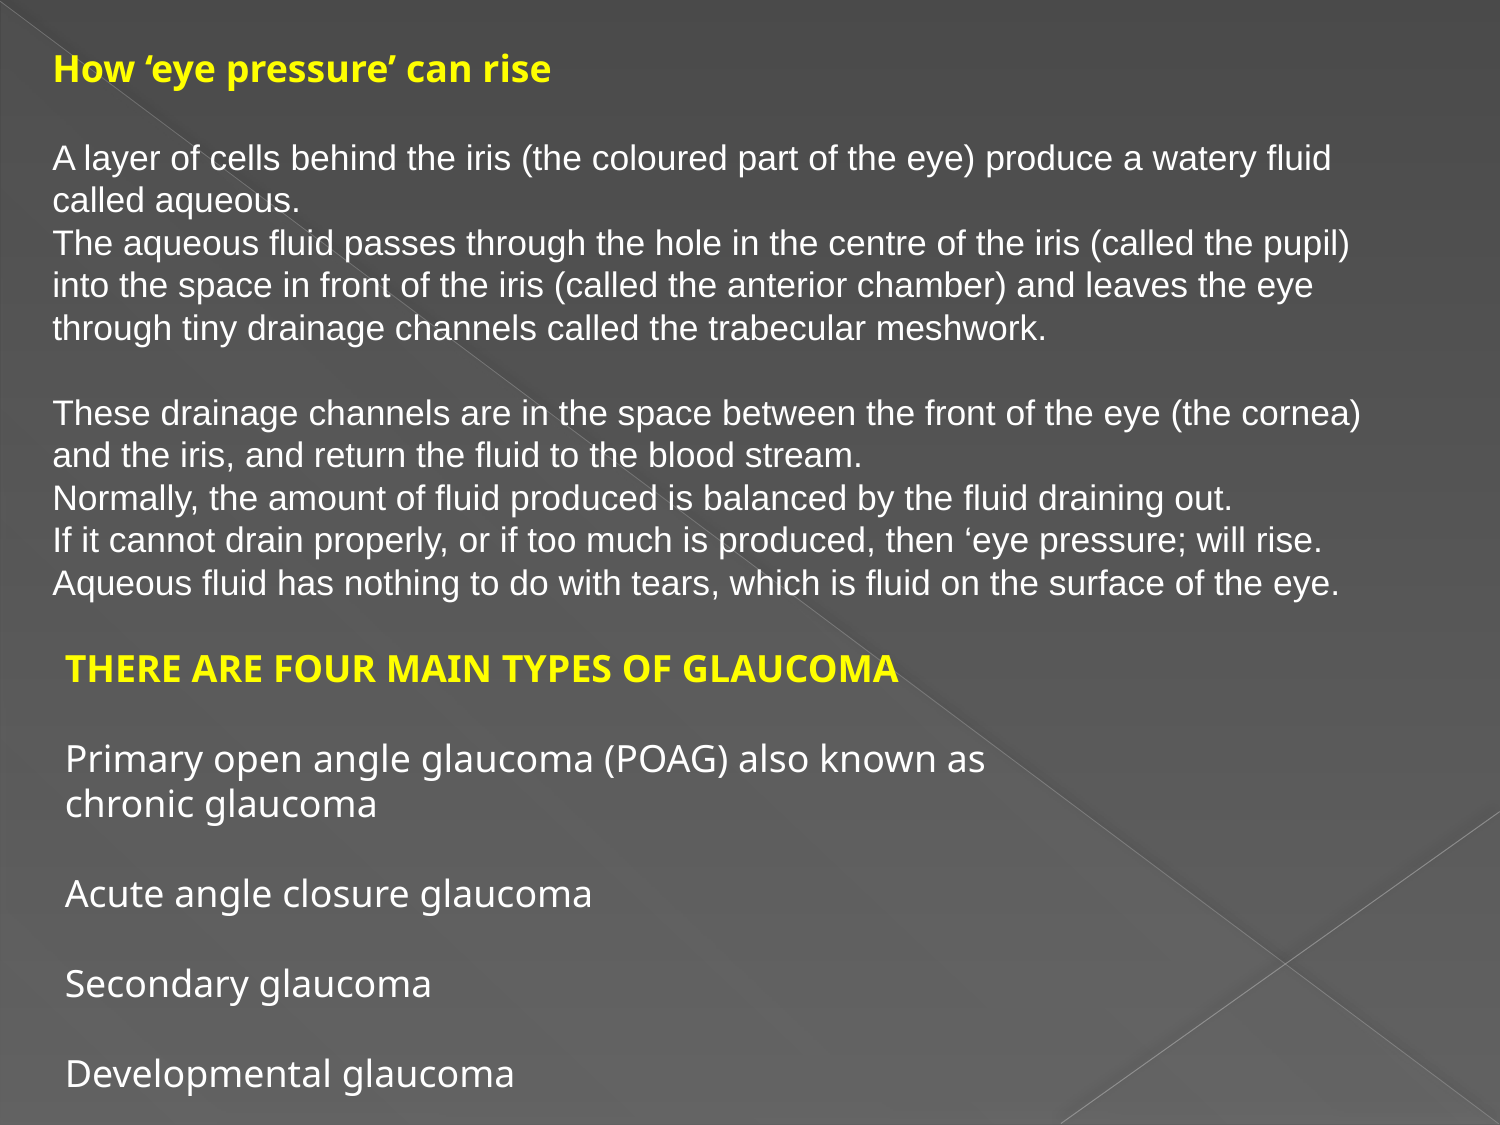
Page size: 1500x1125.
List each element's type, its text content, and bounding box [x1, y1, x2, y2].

text_box There are four main types of glaucoma Primary open angle glaucoma (POAG) also known as chronic glaucoma Acute angle closure glaucoma Secondary glaucoma Developmental glaucoma [50, 637, 1125, 1103]
text_box How ‘eye pressure’ can rise A layer of cells behind the iris (the coloured part of the eye) produce a watery fluid called aqueous. The aqueous fluid passes through the hole in the centre of the iris (called the pupil) into the space in front of the iris (called the anterior chamber) and leaves the eye through tiny drainage channels called the trabecular meshwork. These drainage channels are in the space between the front of the eye (the cornea) and the iris, and return the fluid to the blood stream. Normally, the amount of fluid produced is balanced by the fluid draining out. If it cannot drain properly, or if too much is produced, then ‘eye pressure; will rise. Aqueous fluid has nothing to do with tears, which is fluid on the surface of the eye. [37, 37, 1425, 655]
